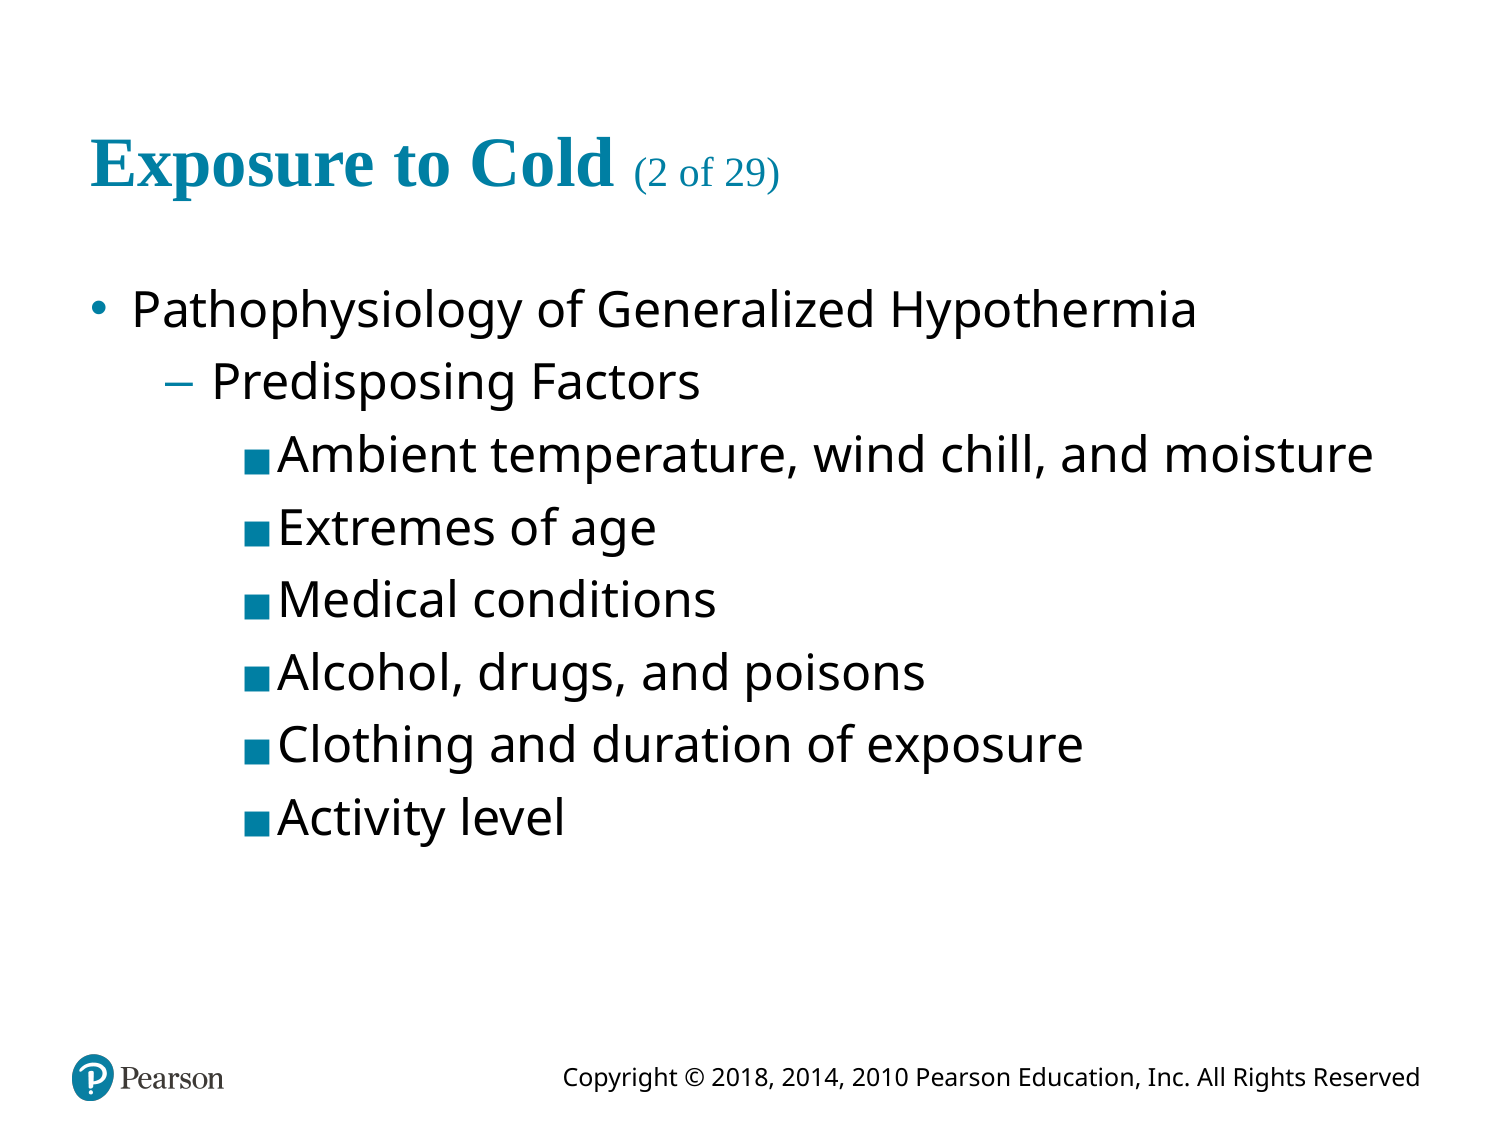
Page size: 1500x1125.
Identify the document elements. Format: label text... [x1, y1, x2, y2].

picture [72, 1054, 88, 1070]
picture [80, 1063, 106, 1088]
picture [98, 1054, 224, 1101]
picture [72, 1087, 83, 1101]
title Exposure to Cold (2 of 29) [75, 35, 1425, 216]
list Pathophysiology of Generalized Hypothermia Predisposing Factors Ambient temperature, wind chill, and moisture Extremes of age Medical conditions Alcohol, drugs, and poisons Clothing and duration of exposure Activity level [75, 262, 1425, 866]
